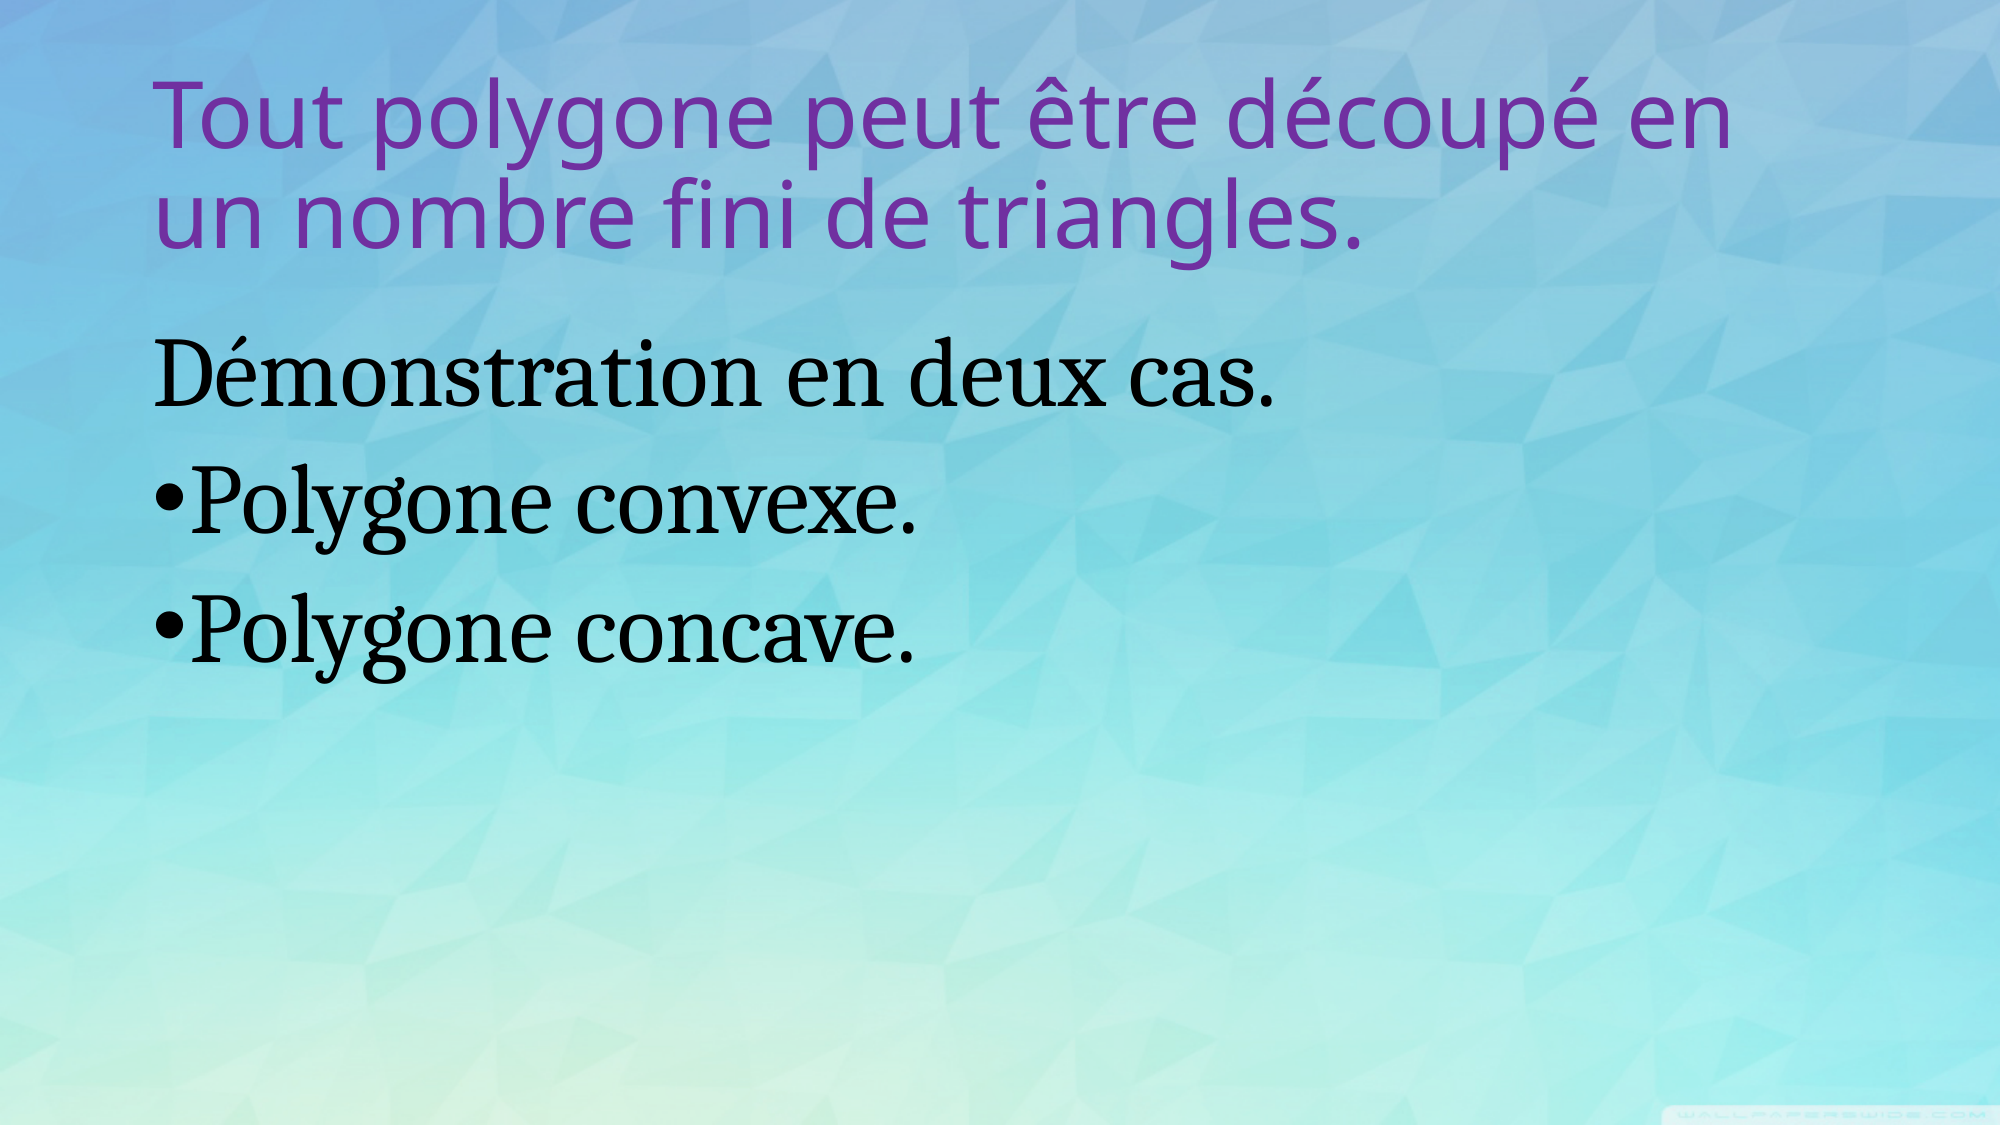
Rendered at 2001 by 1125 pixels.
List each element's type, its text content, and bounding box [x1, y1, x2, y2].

title Tout polygone peut être découpé en un nombre fini de triangles. [137, 59, 1863, 278]
table_header [0, 0, 2000, 1125]
list Démonstration en deux cas. Polygone convexe. Polygone concave. [137, 299, 1863, 1014]
